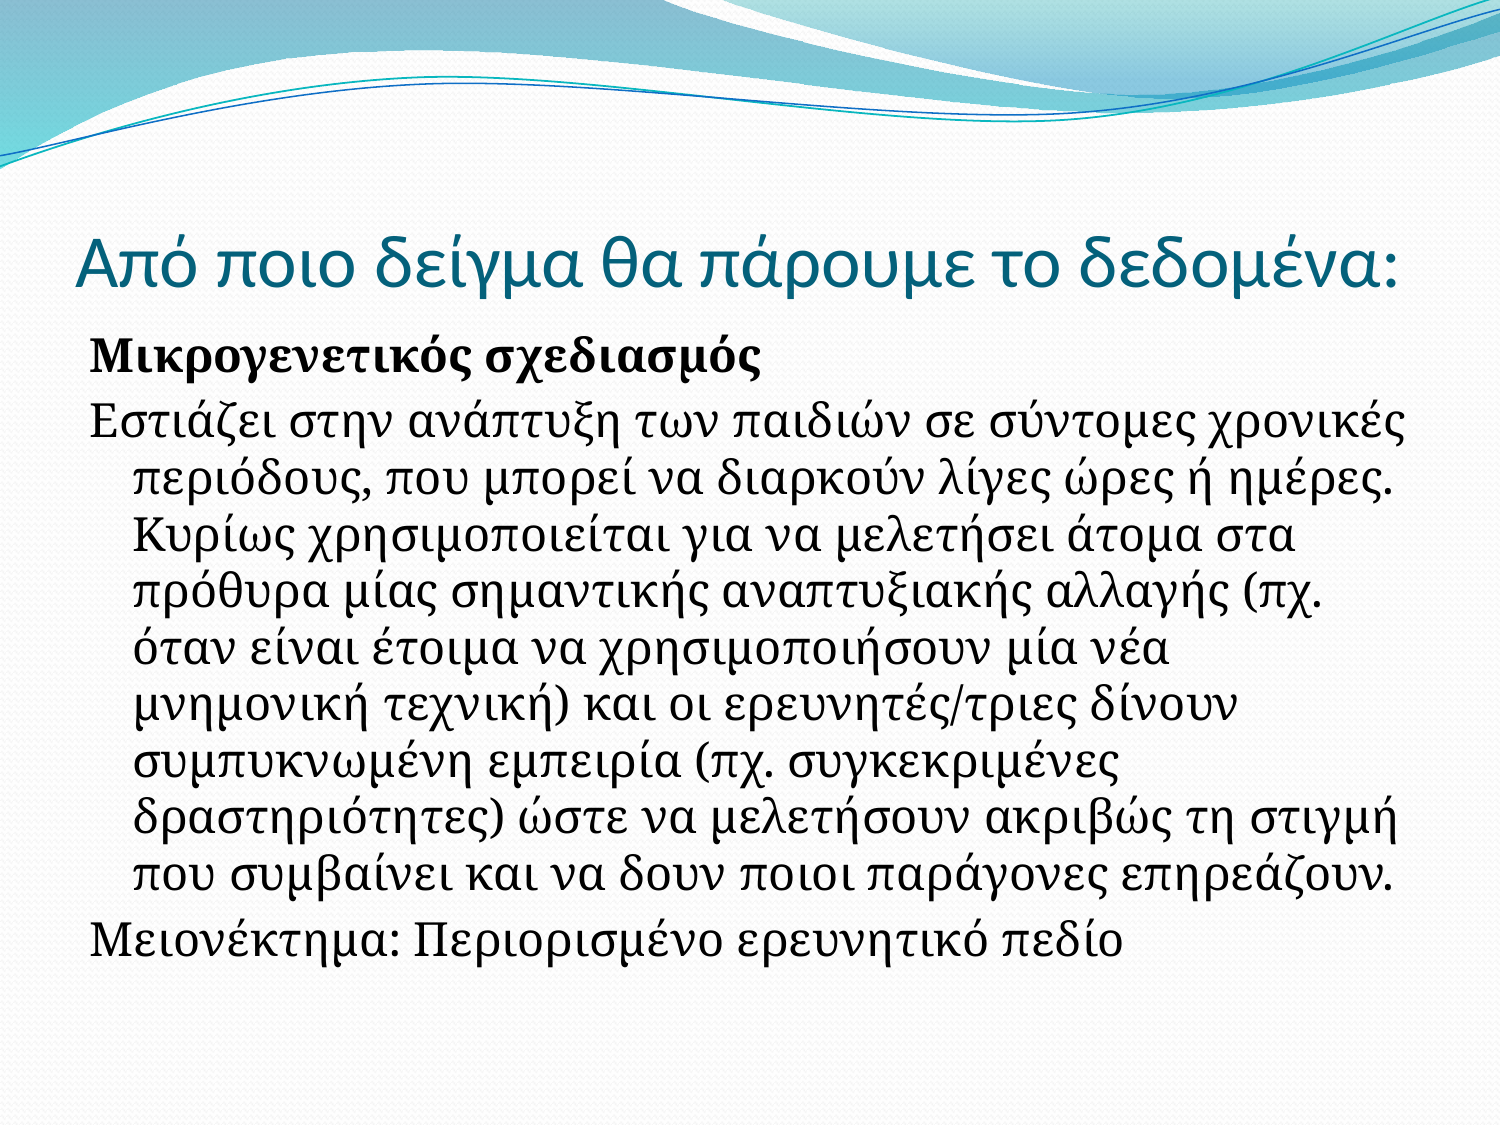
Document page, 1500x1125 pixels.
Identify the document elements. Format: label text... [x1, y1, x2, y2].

list Μικρογενετικός σχεδιασμός Εστιάζει στην ανάπτυξη των παιδιών σε σύντομες χρονικές περιόδους, που μπορεί να διαρκούν λίγες ώρες ή ημέρες. Κυρίως χρησιμοποιείται για να μελετήσει άτομα στα πρόθυρα μίας σημαντικής αναπτυξιακής αλλαγής (πχ. όταν είναι έτοιμα να χρησιμοποιήσουν μία νέα μνημονική τεχνική) και οι ερευνητές/τριες δίνουν συμπυκνωμένη εμπειρία (πχ. συγκεκριμένες δραστηριότητες) ώστε να μελετήσουν ακριβώς τη στιγμή που συμβαίνει και να δουν ποιοι παράγονες επηρεάζουν. Μειονέκτημα: Περιορισμένο ερευνητικό πεδίο [75, 317, 1425, 1038]
title Από ποιο δείγμα θα πάρουμε το δεδομένα: [75, 115, 1425, 303]
